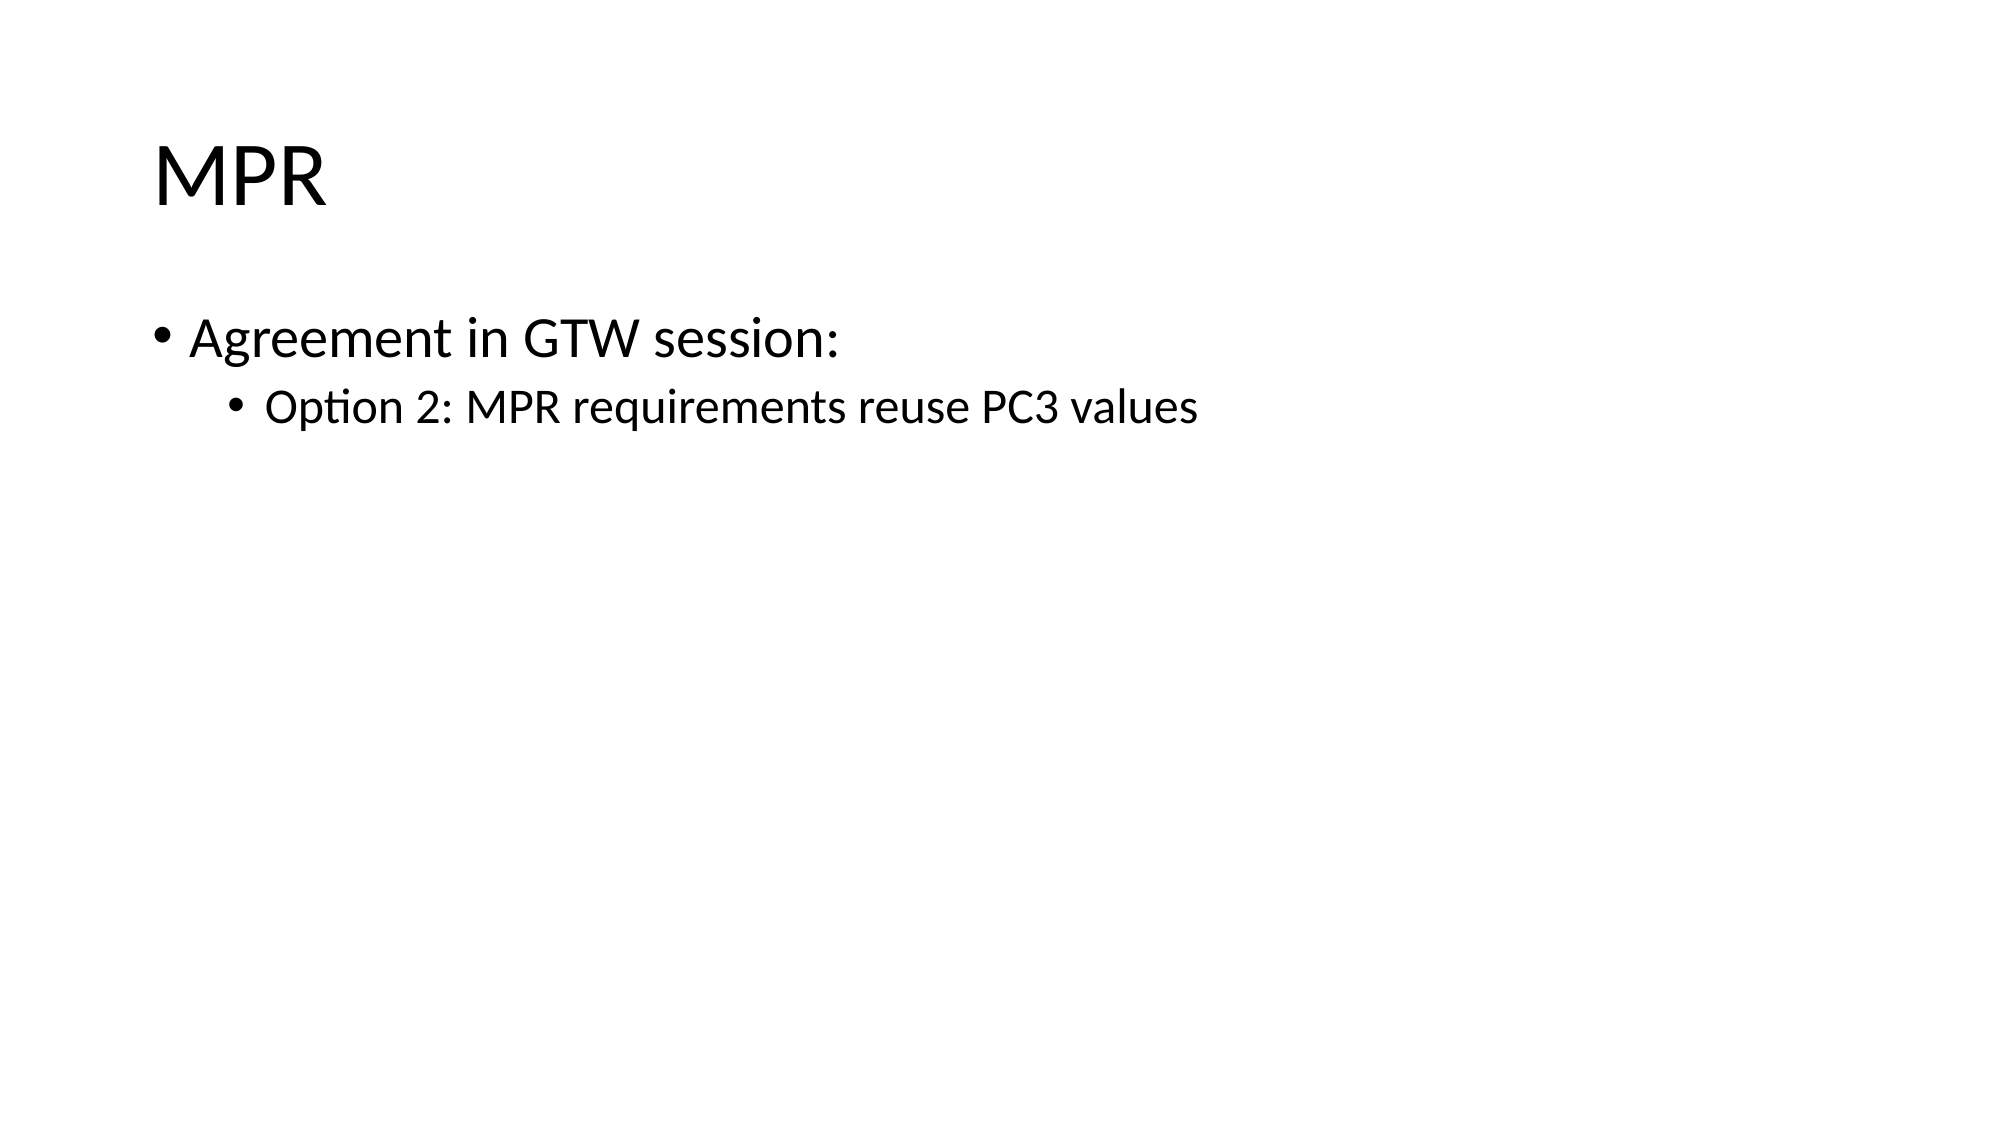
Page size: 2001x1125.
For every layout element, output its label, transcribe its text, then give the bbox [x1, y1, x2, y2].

list Agreement in GTW session: Option 2: MPR requirements reuse PC3 values [137, 299, 1863, 1014]
title MPR [137, 59, 1863, 278]
